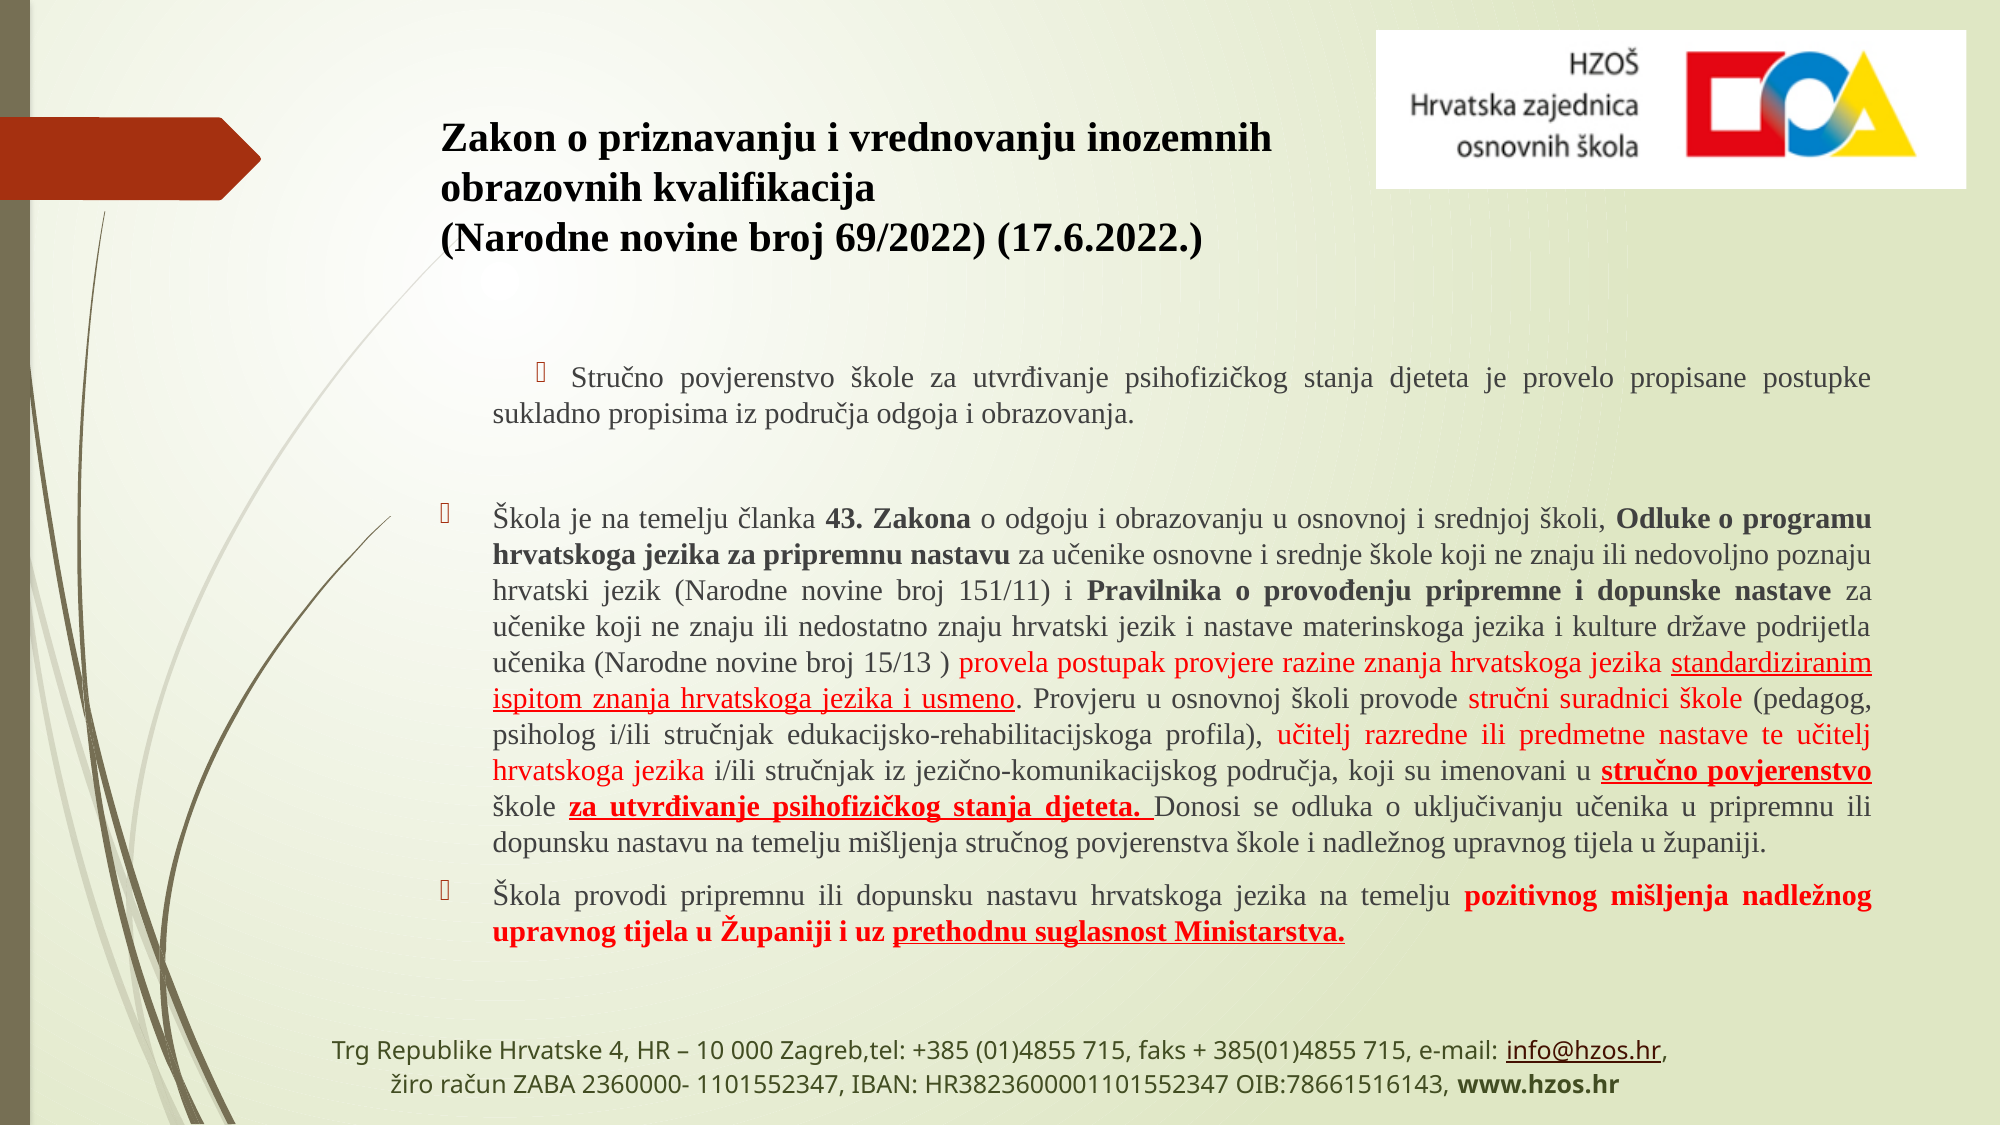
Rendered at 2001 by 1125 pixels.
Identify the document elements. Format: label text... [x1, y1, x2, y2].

picture [1376, 30, 1967, 189]
list Stručno povjerenstvo škole za utvrđivanje psihofizičkog stanja djeteta je provelo propisane postupke sukladno propisima iz područja odgoja i obrazovanja. Škola je na temelju članka 43. Zakona o odgoju i obrazovanju u osnovnoj i srednjoj školi, Odluke o programu hrvatskoga jezika za pripremnu nastavu za učenike osnovne i srednje škole koji ne znaju ili nedovoljno poznaju hrvatski jezik (Narodne novine broj 151/11) i Pravilnika o provođenju pripremne i dopunske nastave za učenike koji ne znaju ili nedostatno znaju hrvatski jezik i nastave materinskoga jezika i kulture države podrijetla učenika (Narodne novine broj 15/13 ) provela postupak provjere razine znanja hrvatskoga jezika standardiziranim ispitom znanja hrvatskoga jezika i usmeno. Provjeru u osnovnoj školi provode stručni suradnici škole (pedagog, psiholog i/ili stručnjak edukacijsko-rehabilitacijskoga profila), učitelj razredne ili predmetne nastave te učitelj hrvatskoga jezika i/ili stručnjak iz jezično-komunikacijskog područja, koji su imenovani u stručno povjerenstvo škole za utvrđivanje psihofizičkog stanja djeteta. Donosi se odluka o uključivanju učenika u pripremnu ili dopunsku nastavu na temelju mišljenja stručnog povjerenstva škole i nadležnog upravnog tijela u županiji. Škola provodi pripremnu ili dopunsku nastavu hrvatskoga jezika na temelju pozitivnog mišljenja nadležnog upravnog tijela u Županiji i uz prethodnu suglasnost Ministarstva. [424, 350, 1888, 970]
title Zakon o priznavanju i vrednovanju inozemnih obrazovnih kvalifikacija (Narodne novine broj 69/2022) (17.6.2022.) [425, 102, 1888, 313]
